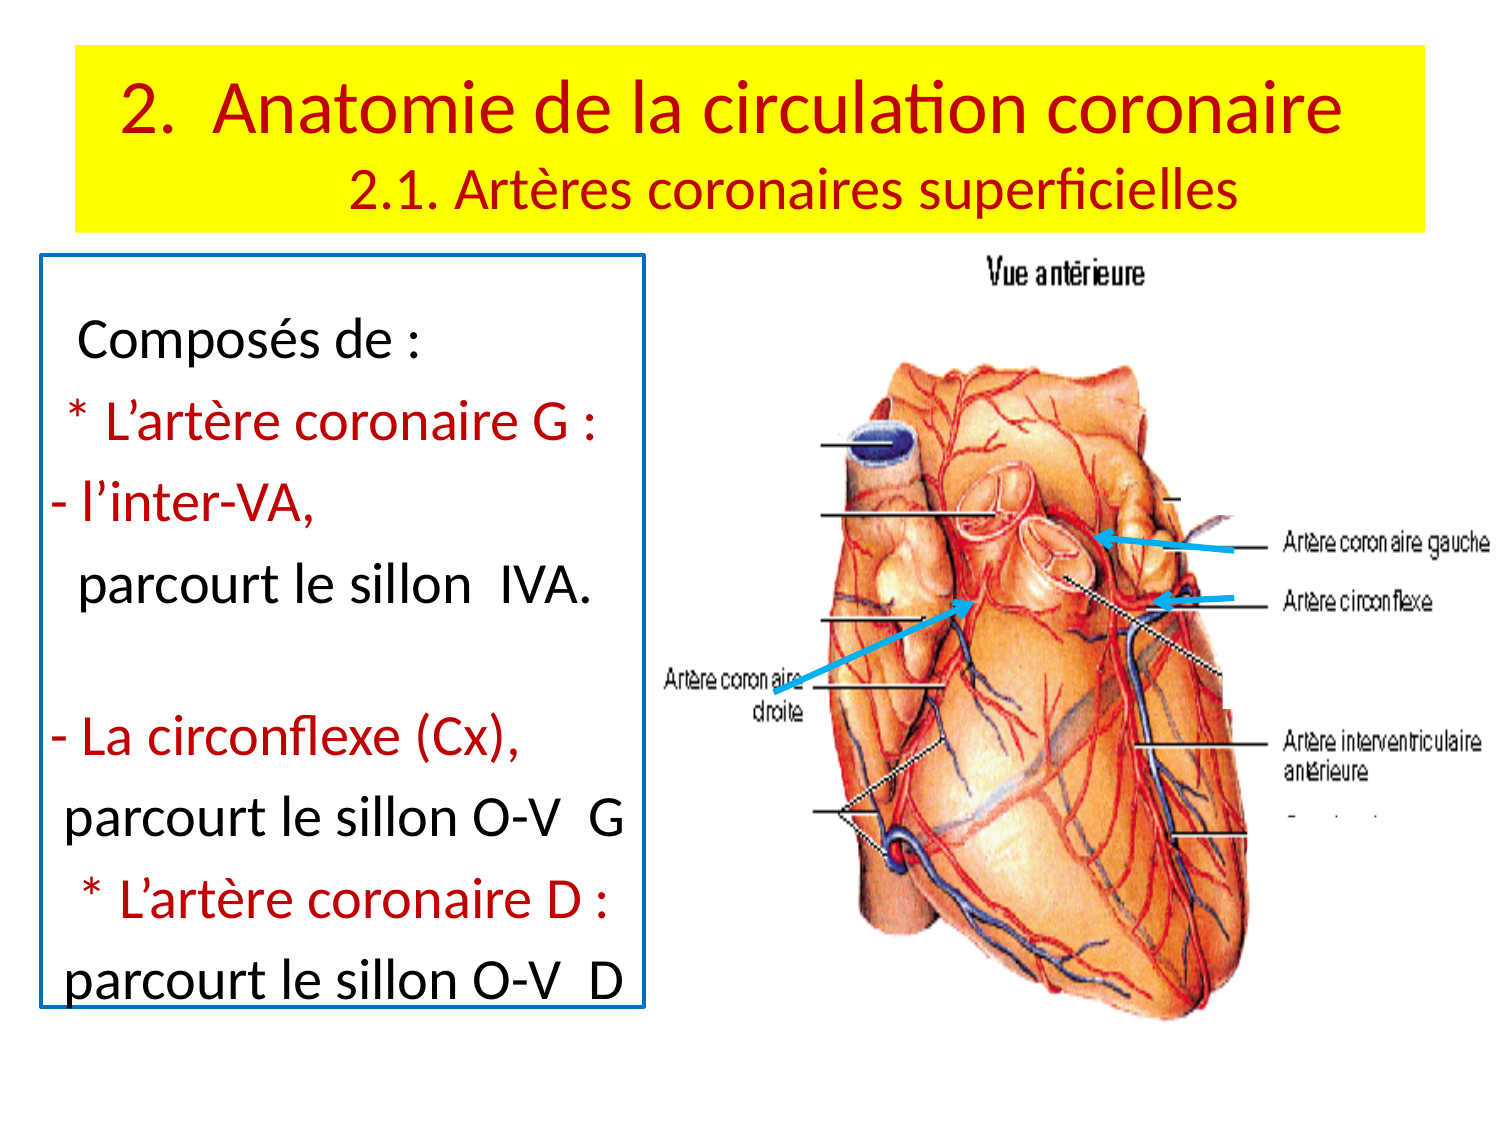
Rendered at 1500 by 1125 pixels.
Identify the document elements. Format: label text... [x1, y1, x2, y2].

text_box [773, 601, 975, 693]
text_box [1092, 536, 1235, 551]
picture [649, 243, 1495, 1125]
list Composés de : * L’artère coronaire G : - l’inter-VA, parcourt le sillon IVA. - La circonflexe (Cx), parcourt le sillon O-V G * L’artère coronaire D : parcourt le sillon O-V D [35, 292, 642, 1035]
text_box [1151, 597, 1235, 603]
text_box [39, 253, 642, 292]
title 2. Anatomie de la circulation coronaire 2.1. Artères coronaires superficielles [75, 45, 1425, 233]
